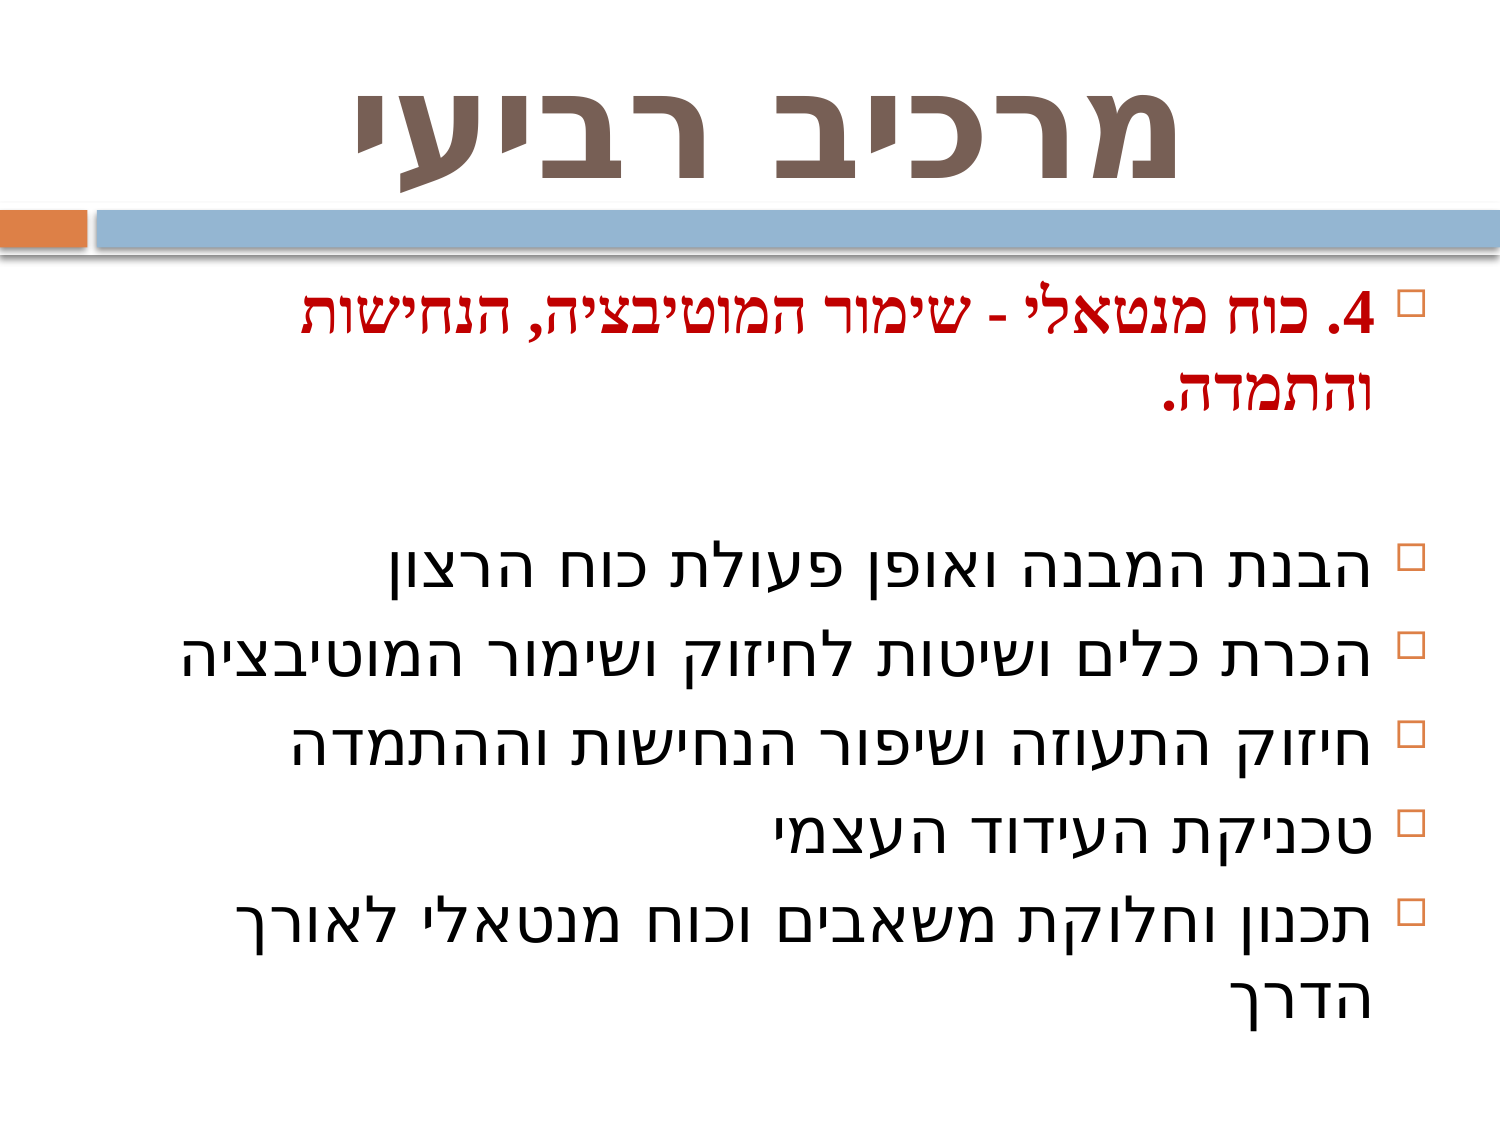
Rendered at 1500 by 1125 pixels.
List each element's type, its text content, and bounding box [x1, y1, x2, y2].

title מרכיב רביעי [100, 37, 1438, 200]
list 4. כוח מנטאלי - שימור המוטיבציה, הנחישות והתמדה. הבנת המבנה ואופן פעולת כוח הרצון הכרת כלים ושיטות לחיזוק ושימור המוטיבציה חיזוק התעוזה ושיפור הנחישות וההתמדה טכניקת העידוד העצמי תכנון וחלוקת משאבים וכוח מנטאלי לאורך הדרך [100, 262, 1438, 1055]
